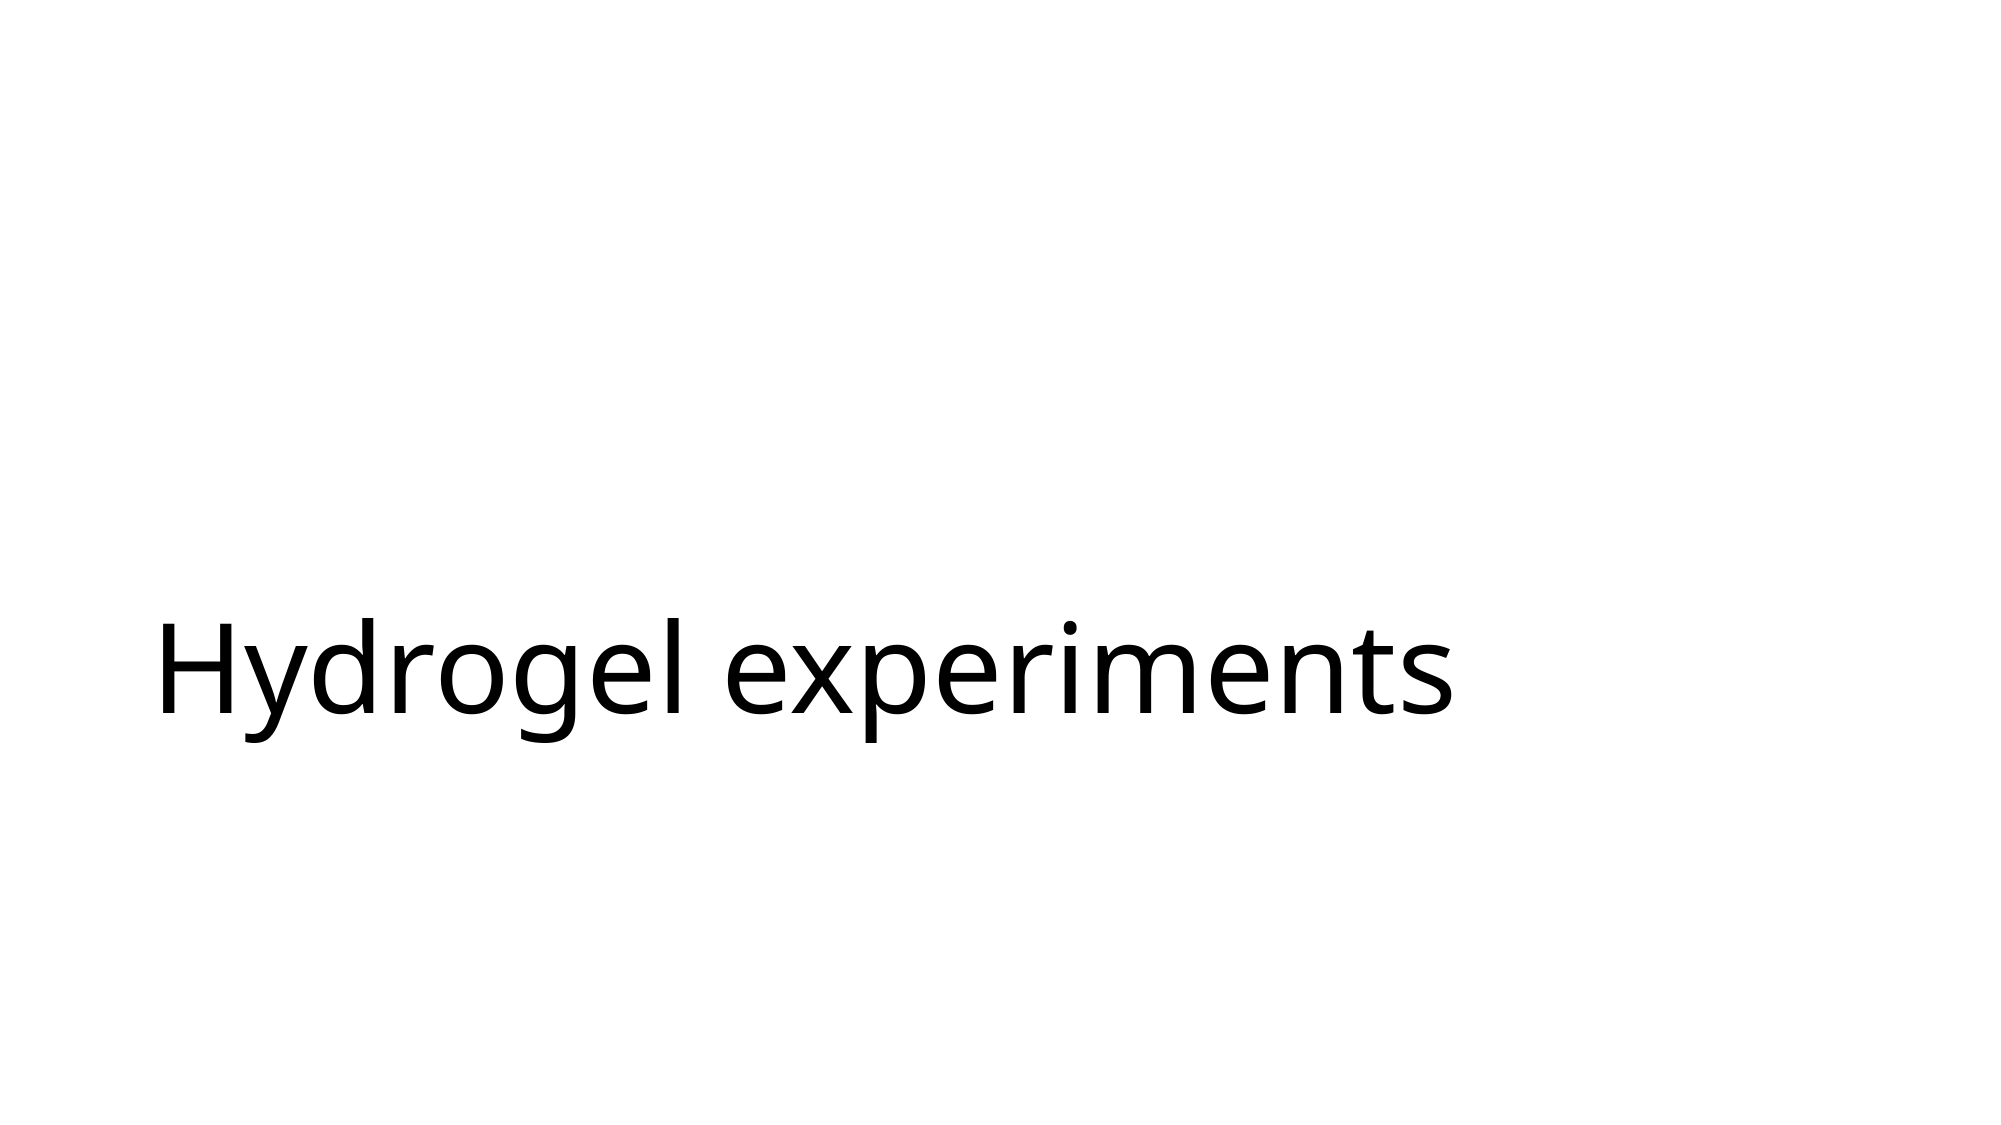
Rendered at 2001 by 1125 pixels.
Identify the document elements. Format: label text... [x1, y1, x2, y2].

title Hydrogel experiments [136, 280, 1862, 749]
